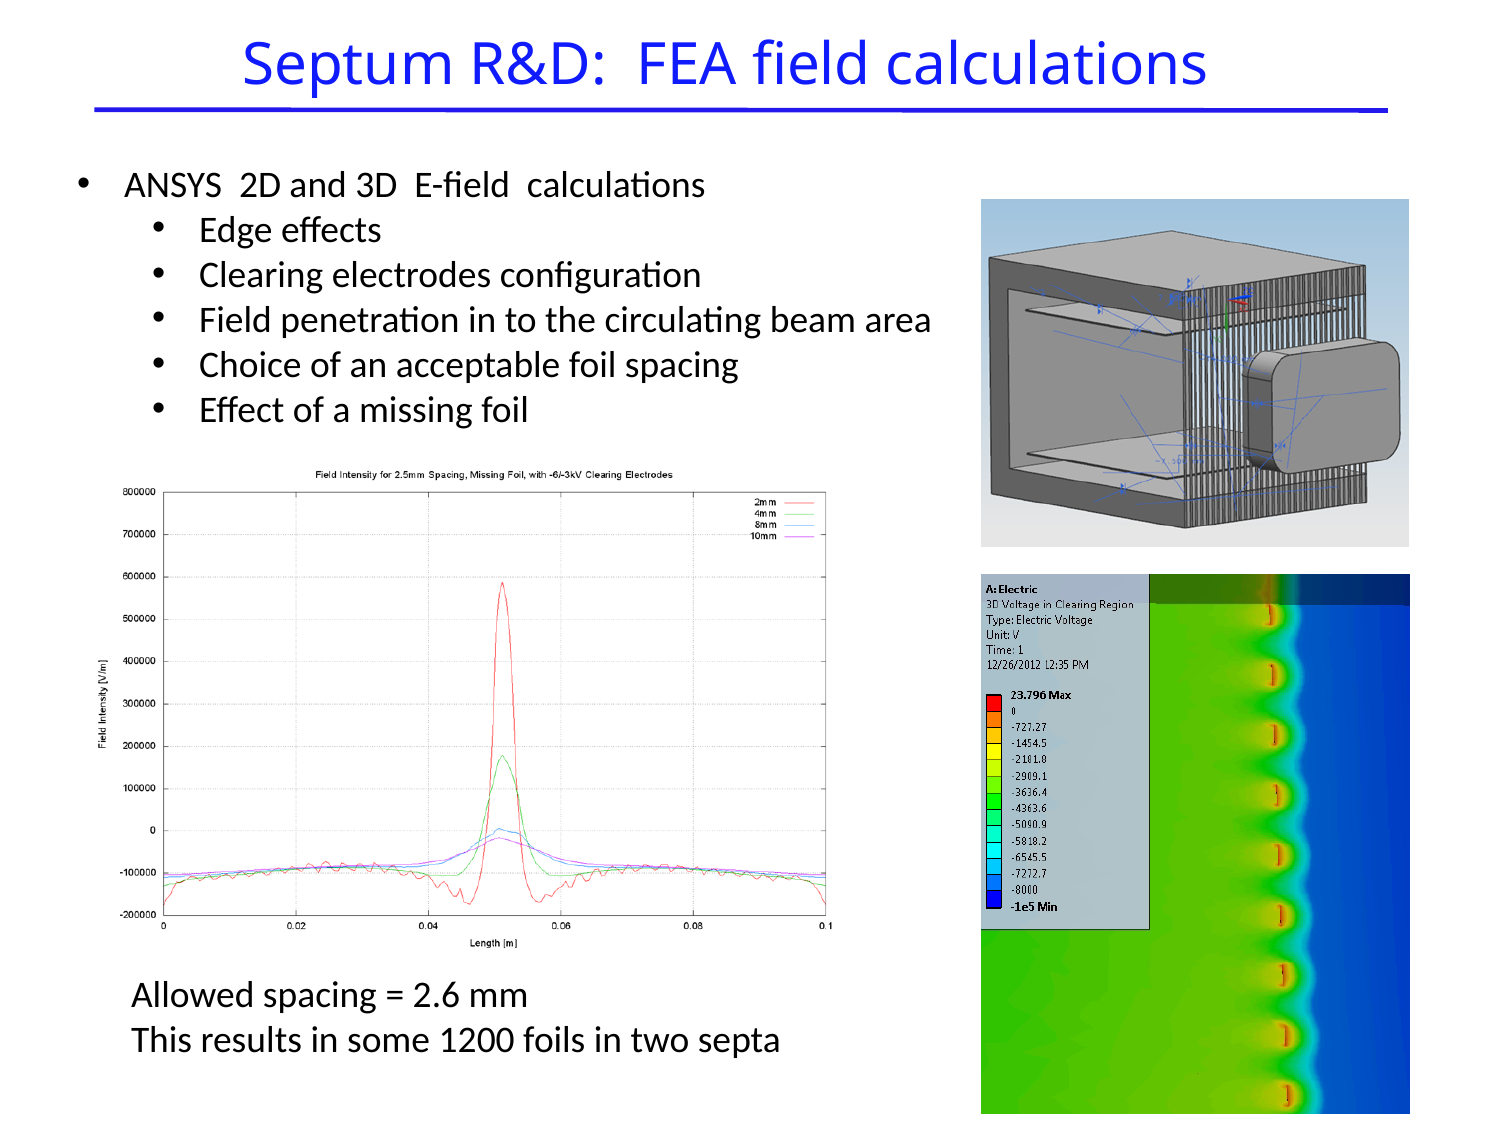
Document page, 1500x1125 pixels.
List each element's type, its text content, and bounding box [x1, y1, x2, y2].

text_box Allowed spacing = 2.6 mm This results in some 1200 foils in two septa [116, 962, 797, 1068]
text_box Septum R&D: FEA field calculations [227, 18, 1224, 104]
text_box ANSYS 2D and 3D E-field calculations Edge effects Clearing electrodes configuration Field penetration in to the circulating beam area Choice of an acceptable foil spacing Effect of a missing foil [62, 152, 982, 437]
picture [981, 199, 1409, 548]
picture [94, 458, 845, 951]
picture [981, 574, 1411, 1114]
